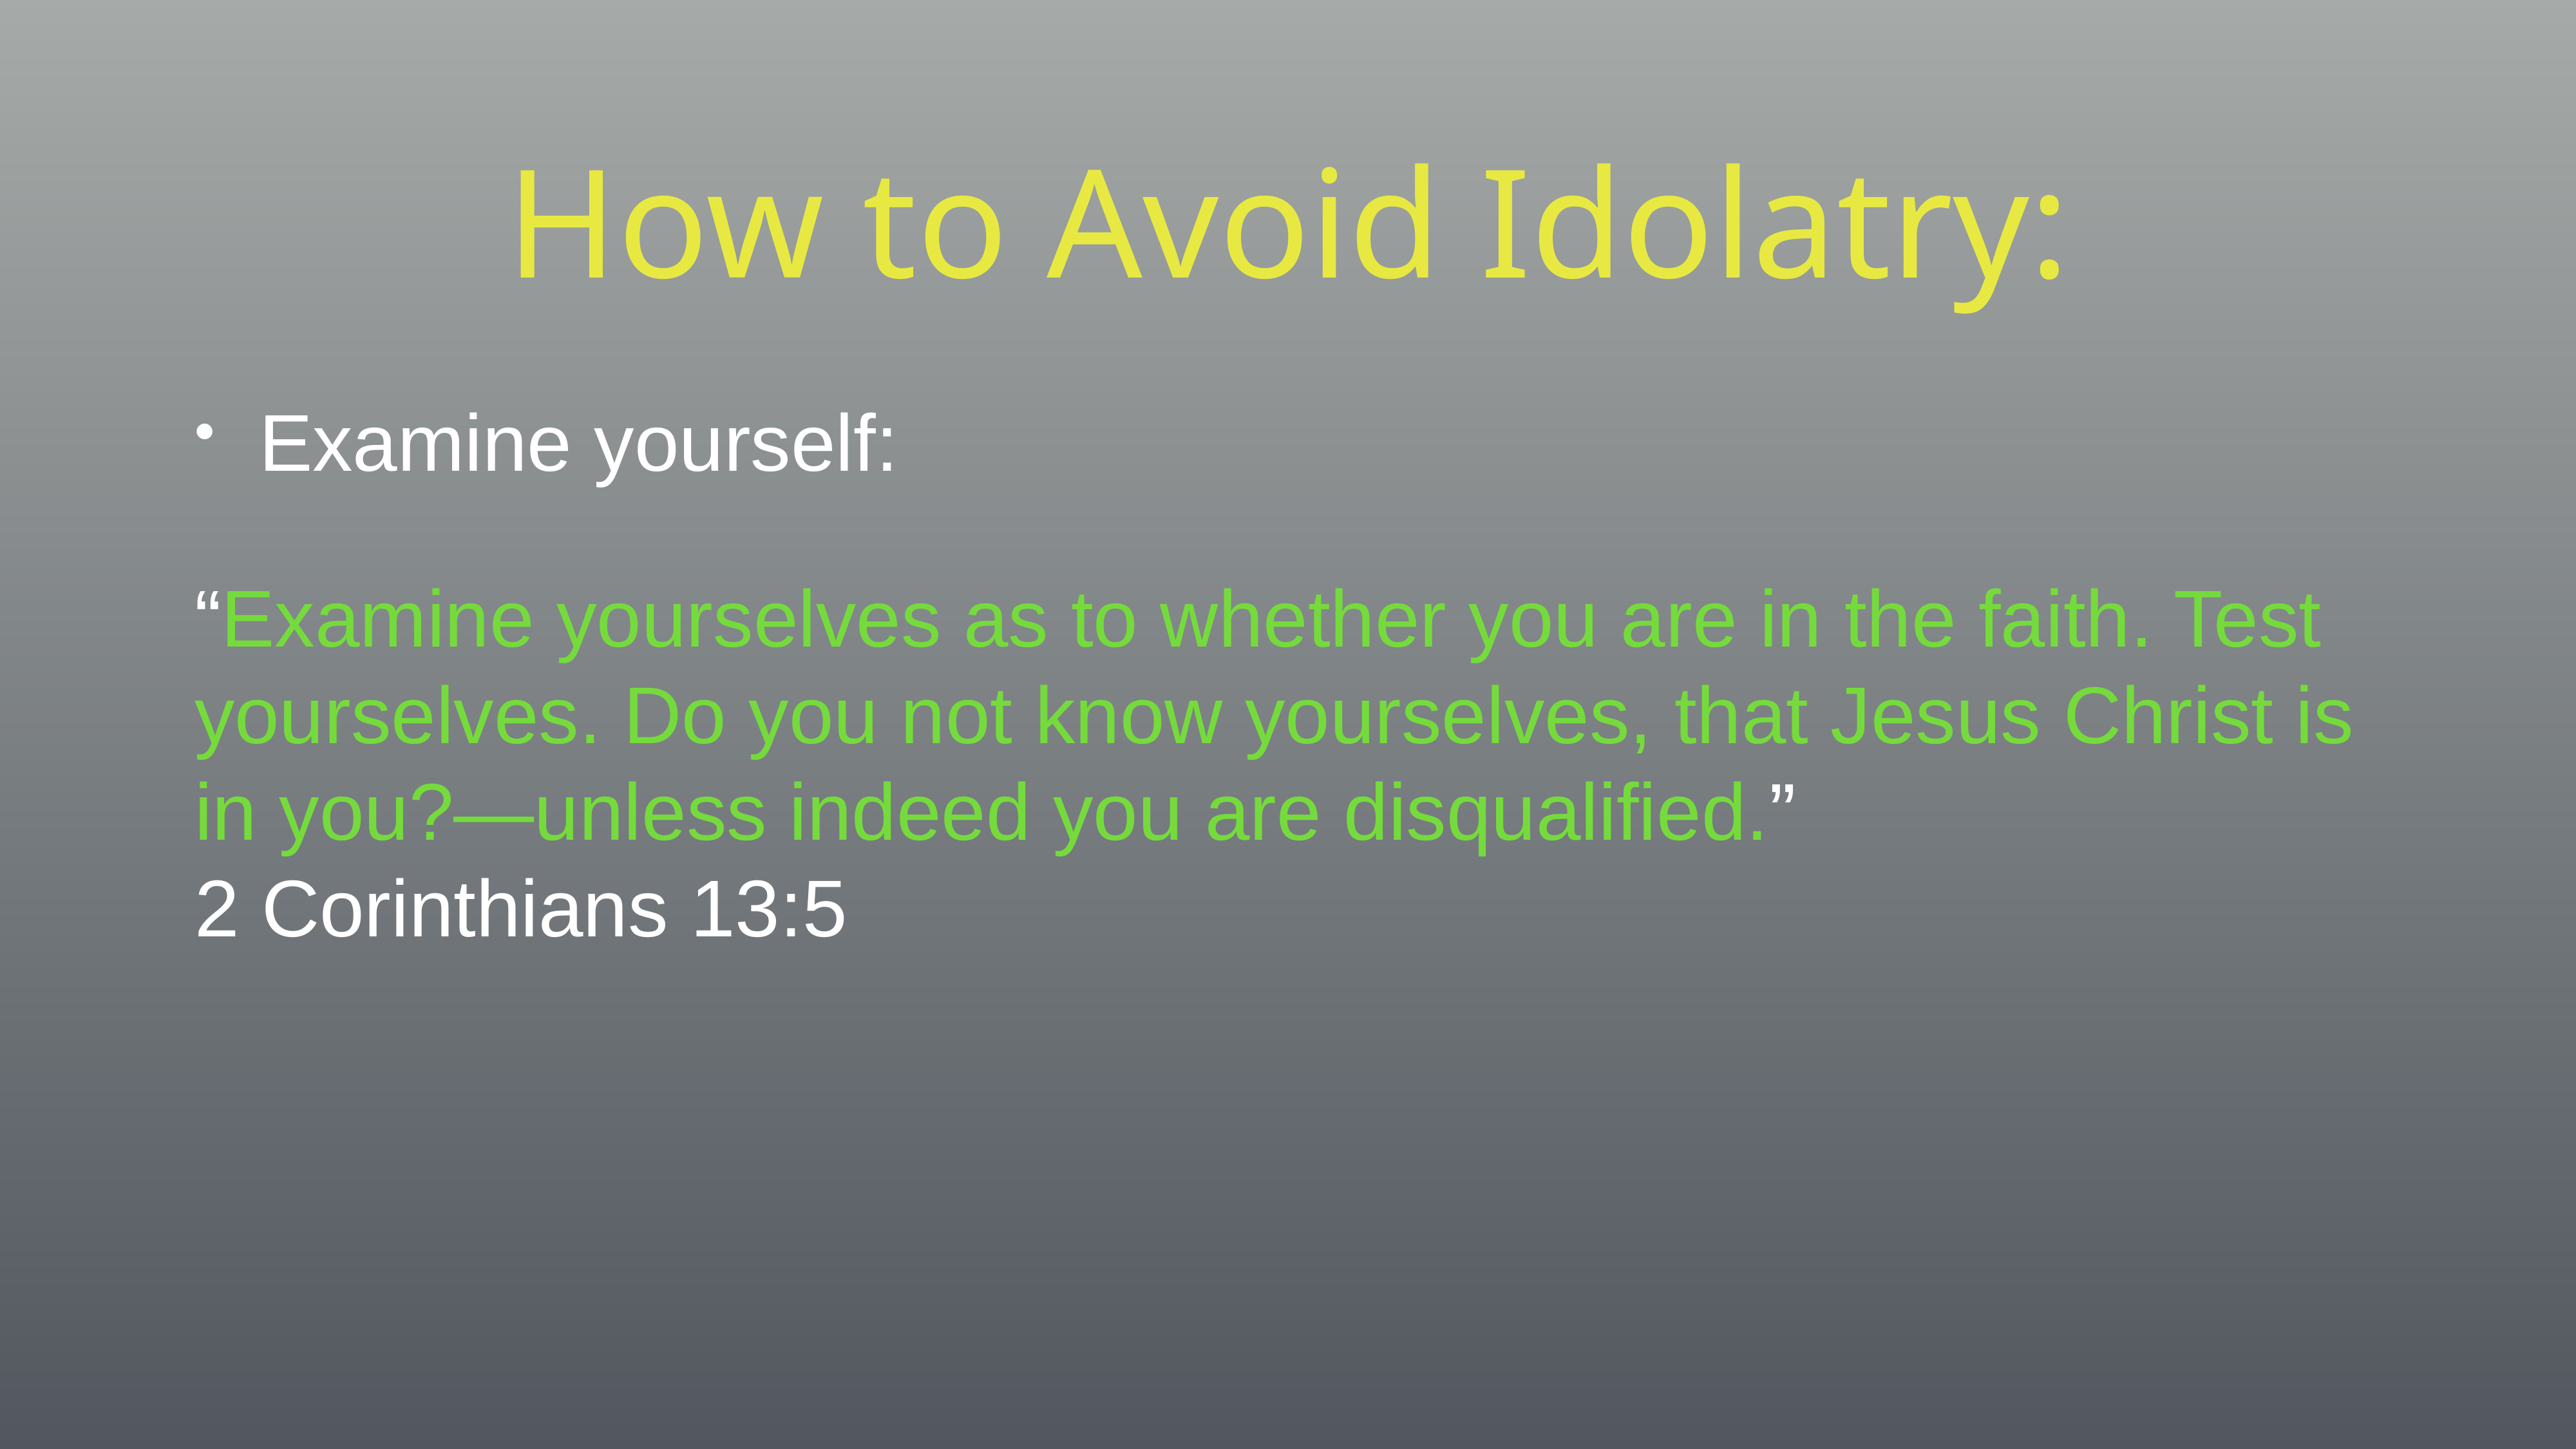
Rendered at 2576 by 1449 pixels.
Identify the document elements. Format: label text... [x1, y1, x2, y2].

list Examine yourself: “Examine yourselves as to whether you are in the faith. Test yourselves. Do you not know yourselves, that Jesus Christ is in you?—unless indeed you are disqualified.” 2 Corinthians 13:5 [189, 384, 2389, 1320]
title How to Avoid Idolatry: [189, 60, 2389, 376]
